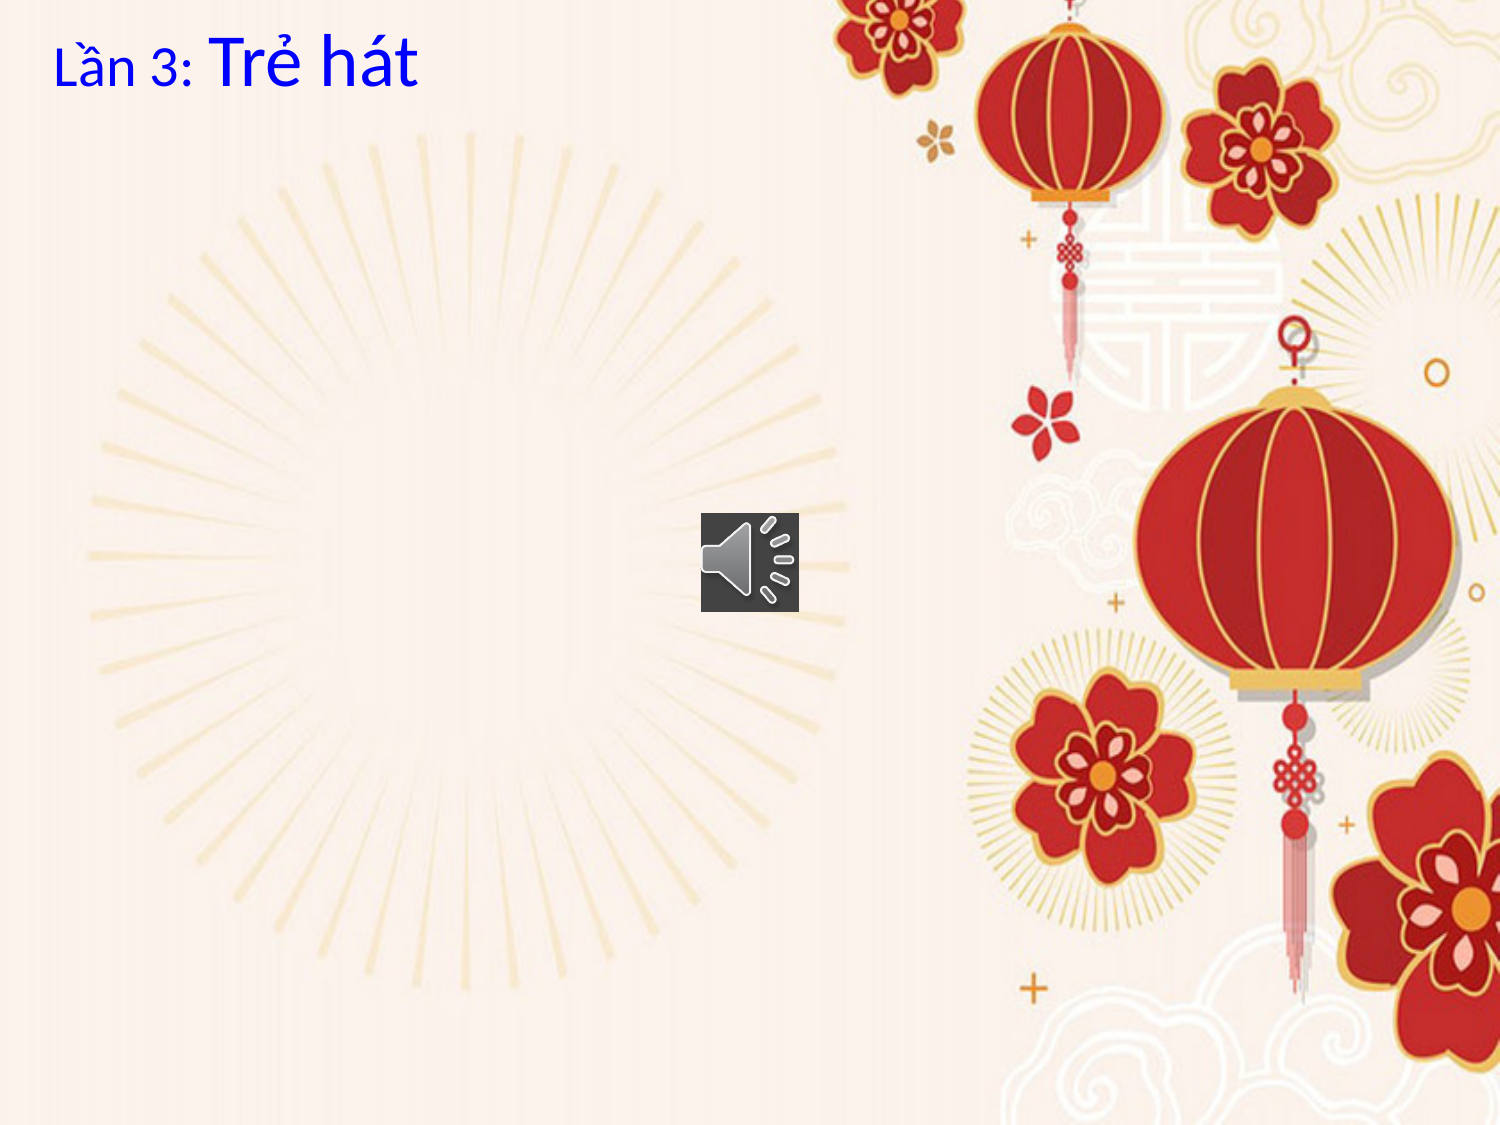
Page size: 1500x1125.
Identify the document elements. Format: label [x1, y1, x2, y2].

picture [699, 512, 801, 613]
list [0, 0, 1500, 1125]
